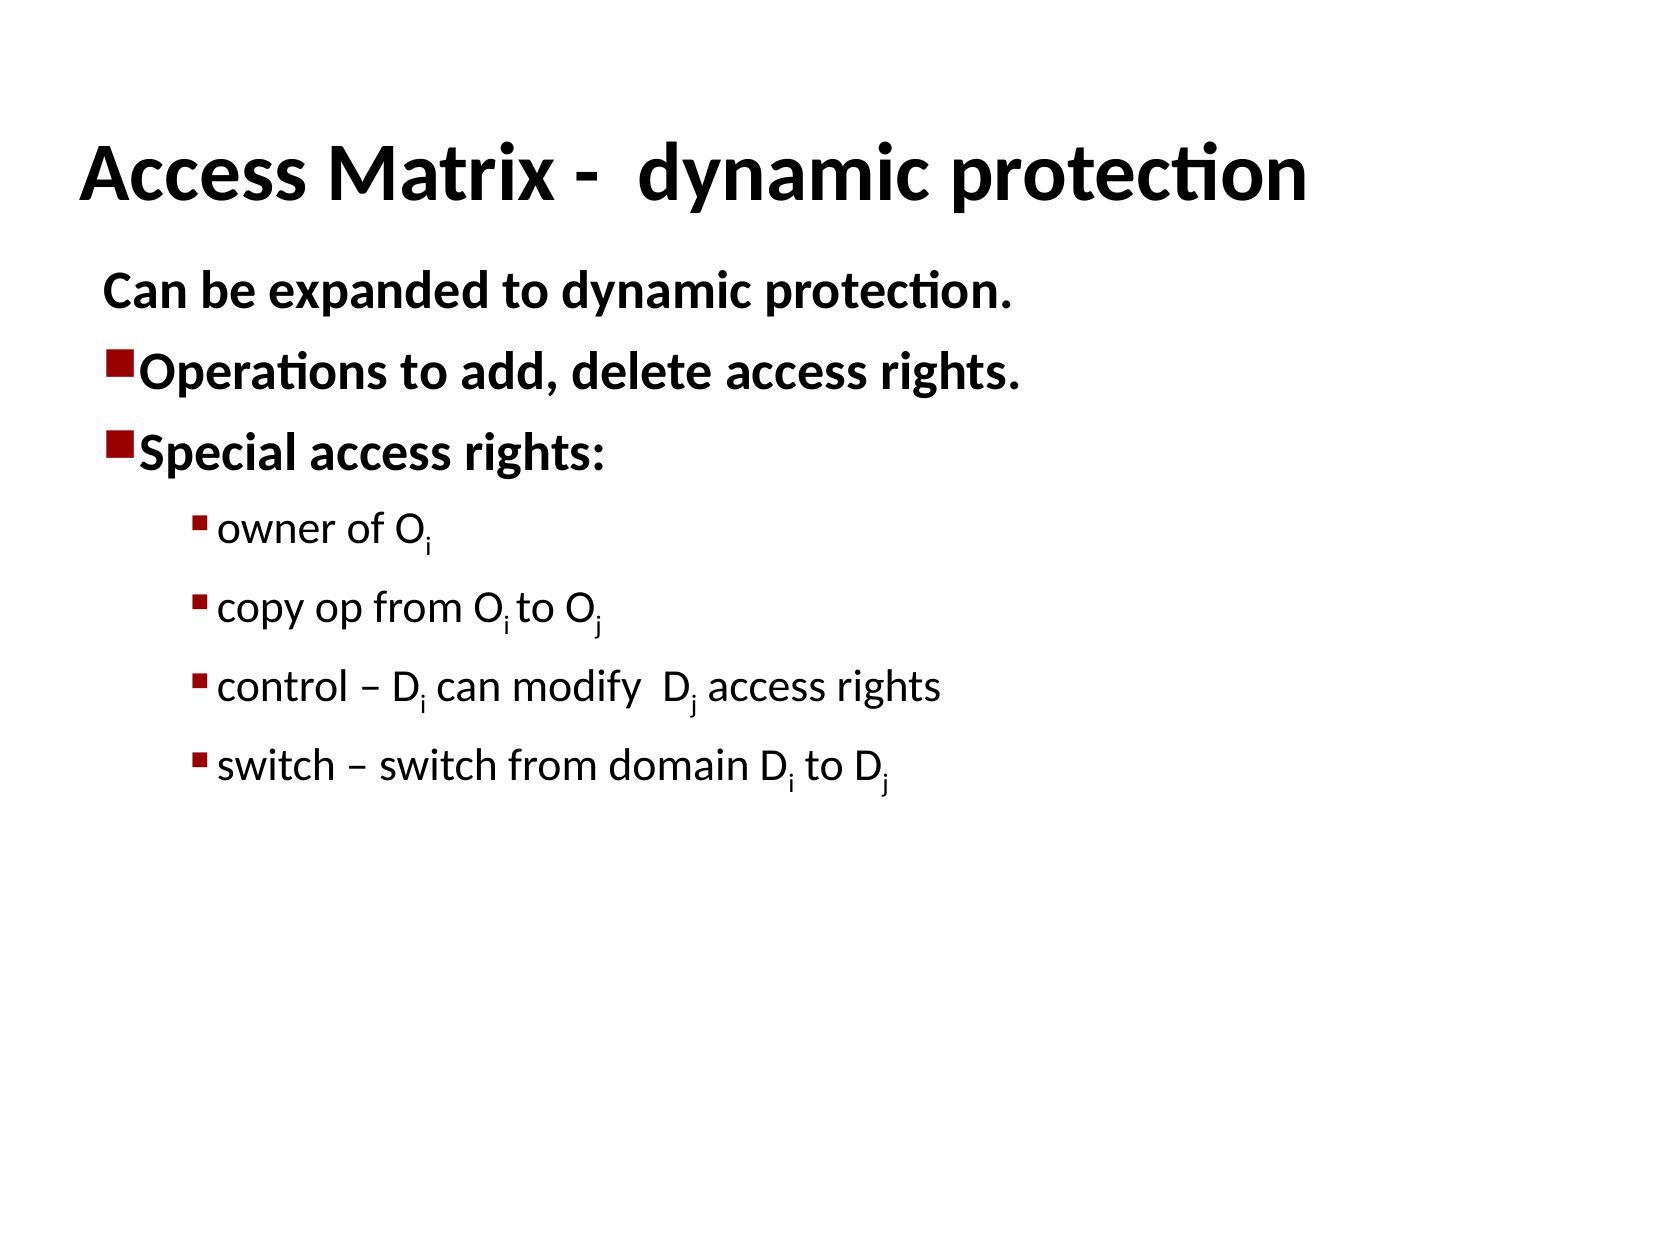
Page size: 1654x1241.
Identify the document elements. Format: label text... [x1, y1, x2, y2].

list Can be expanded to dynamic protection. Operations to add, delete access rights. Special access rights: owner of Oi copy op from Oi to Oj control – Di can modify Dj access rights switch – switch from domain Di to Dj [71, 246, 1500, 967]
title Access Matrix - dynamic protection [64, 0, 1438, 217]
